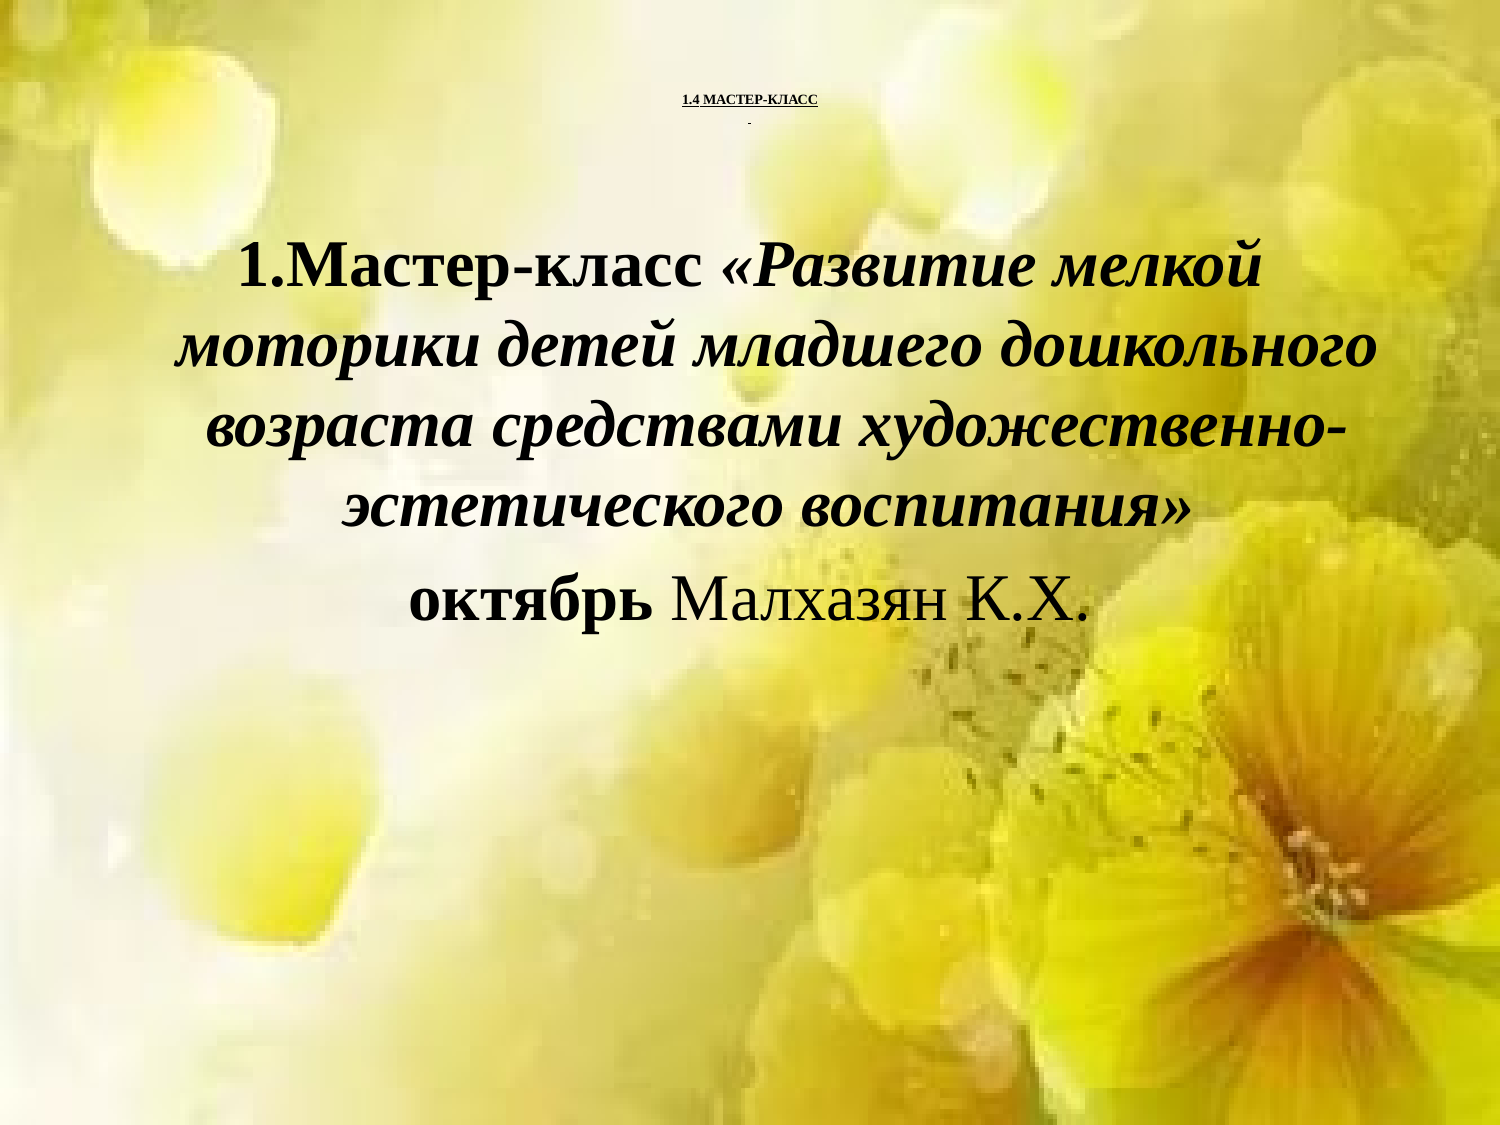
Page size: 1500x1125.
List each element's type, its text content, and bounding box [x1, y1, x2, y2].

list 1.Мастер-класс «Развитие мелкой моторики детей младшего дошкольного возраста средствами художественно-эстетического воспитания» октябрь Малхазян К.Х. [75, 212, 1425, 1005]
picture [0, 0, 1500, 1125]
title 1.4 МАСТЕР-КЛАСС [75, 45, 1425, 150]
